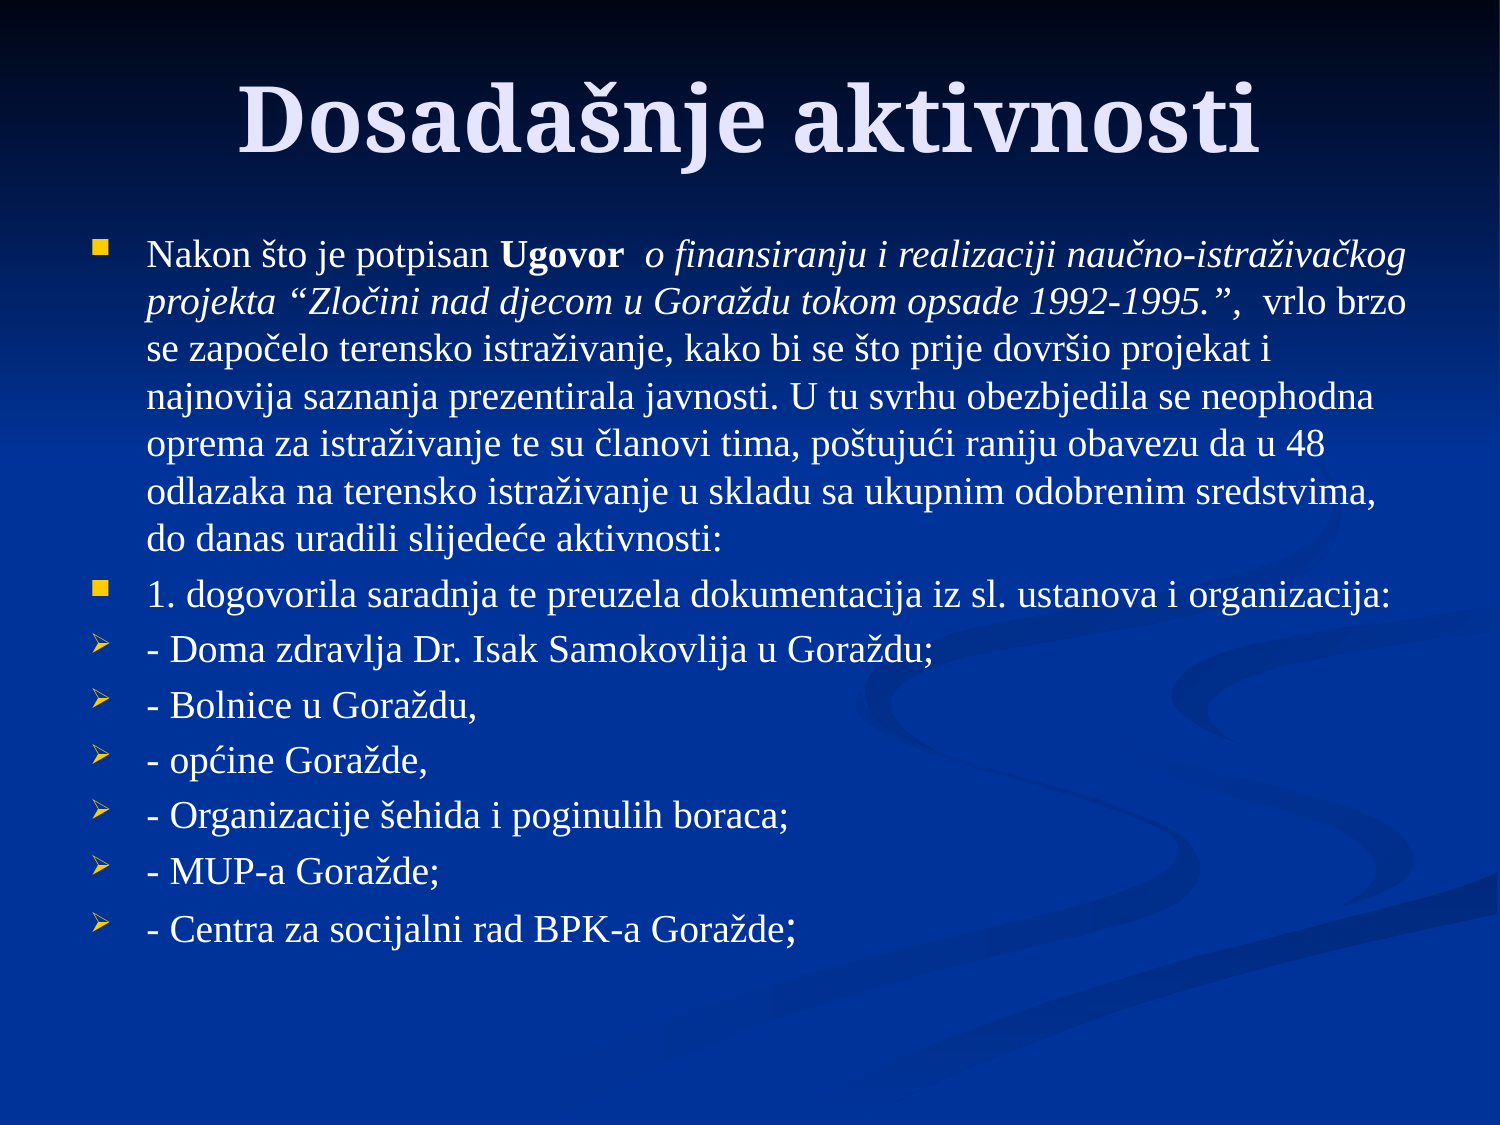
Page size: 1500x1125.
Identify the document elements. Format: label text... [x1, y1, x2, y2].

title Dosadašnje aktivnosti [74, 0, 1426, 219]
list Nakon što je potpisan Ugovor o finansiranju i realizaciji naučno-istraživačkog projekta “Zločini nad djecom u Goraždu tokom opsade 1992-1995.”, vrlo brzo se započelo terensko istraživanje, kako bi se što prije dovršio projekat i najnovija saznanja prezentirala javnosti. U tu svrhu obezbjedila se neophodna oprema za istraživanje te su članovi tima, poštujući raniju obavezu da u 48 odlazaka na terensko istraživanje u skladu sa ukupnim odobrenim sredstvima, do danas uradili slijedeće aktivnosti: 1. dogovorila saradnja te preuzela dokumentacija iz sl. ustanova i organizacija: - Doma zdravlja Dr. Isak Samokovlija u Goraždu; - Bolnice u Goraždu, - općine Goražde, - Organizacije šehida i poginulih boraca; - MUP-a Goražde; - Centra za socijalni rad BPK-a Goražde; [74, 219, 1426, 1006]
